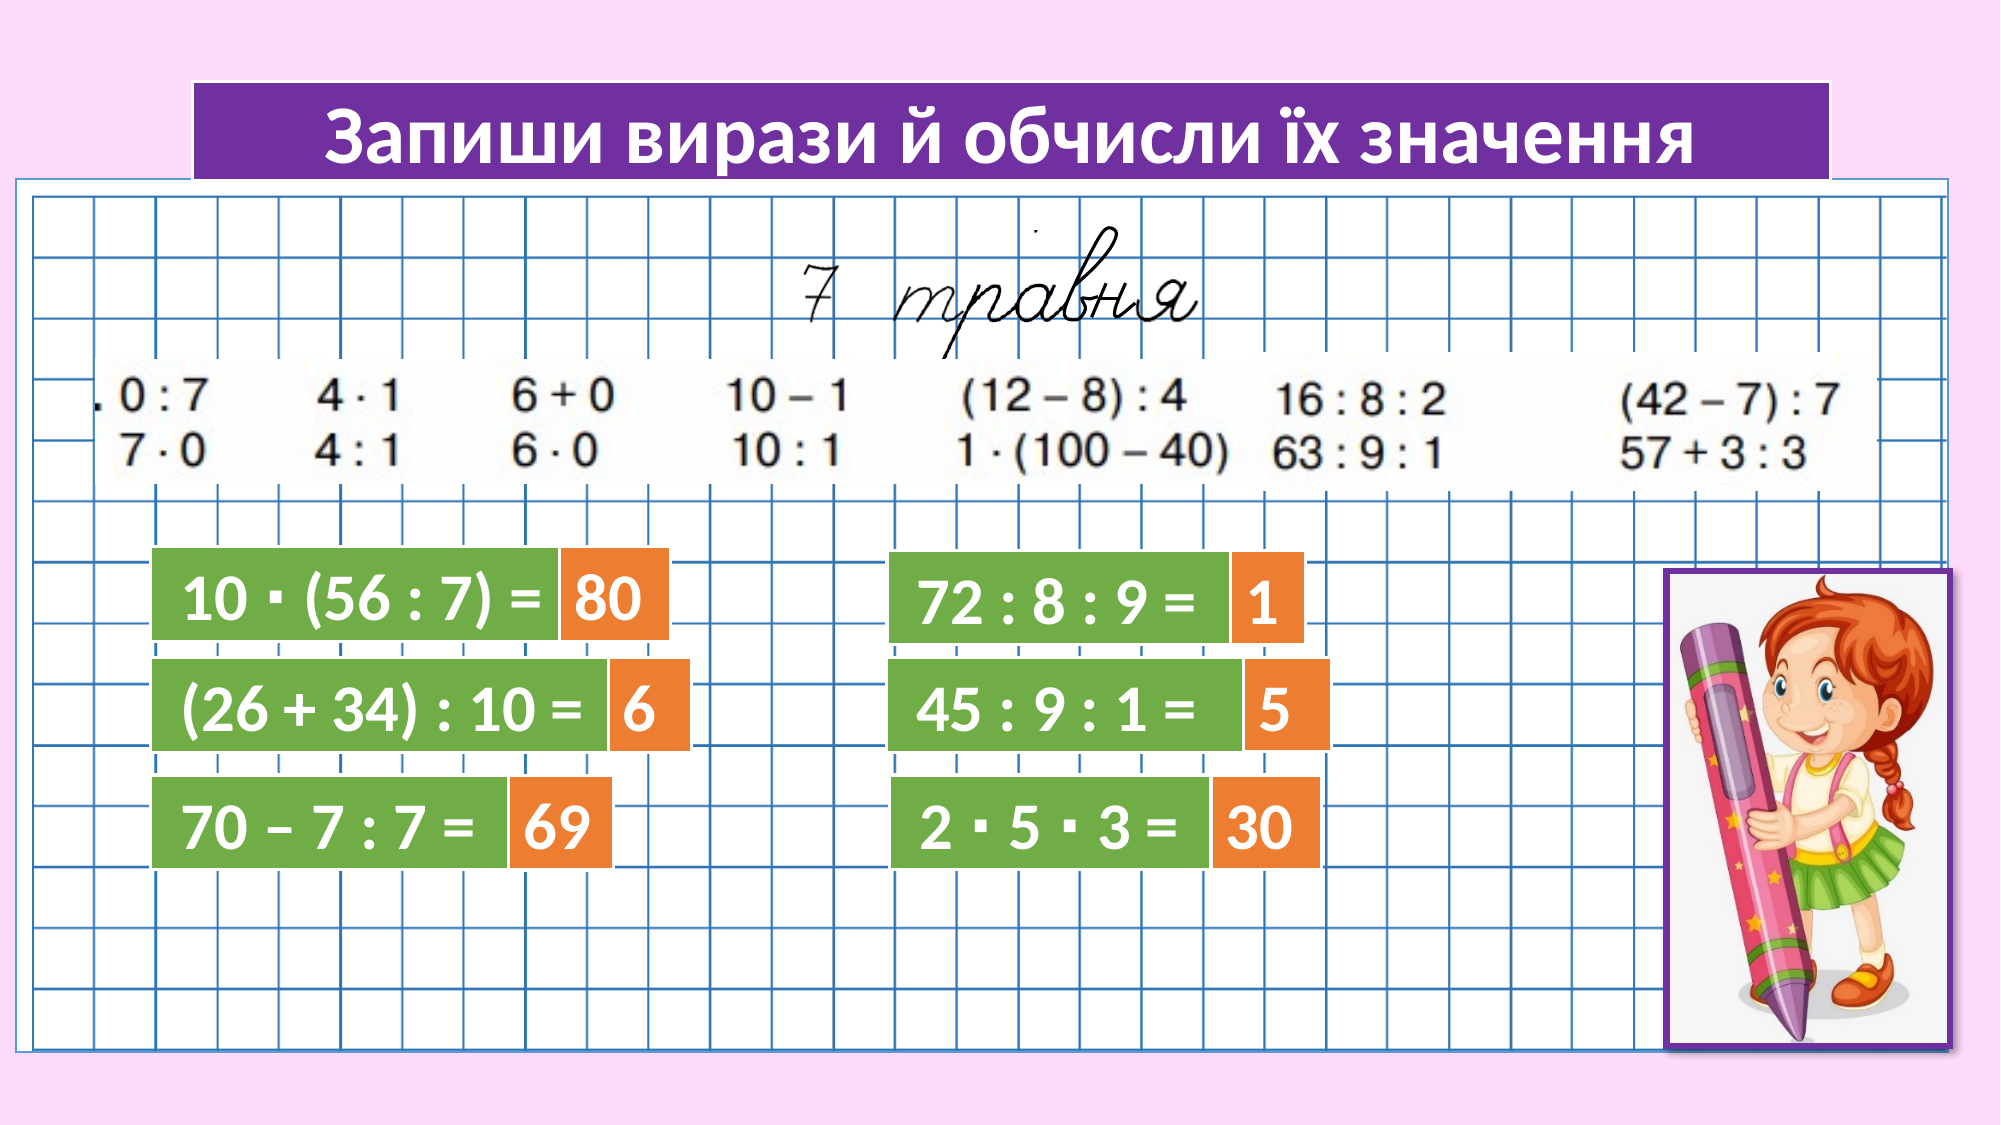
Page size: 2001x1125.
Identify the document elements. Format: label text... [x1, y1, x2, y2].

text_box Запиши вирази й обчисли їх значення [191, 80, 1832, 180]
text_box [1091, 283, 1136, 318]
picture [16, 180, 1947, 1052]
